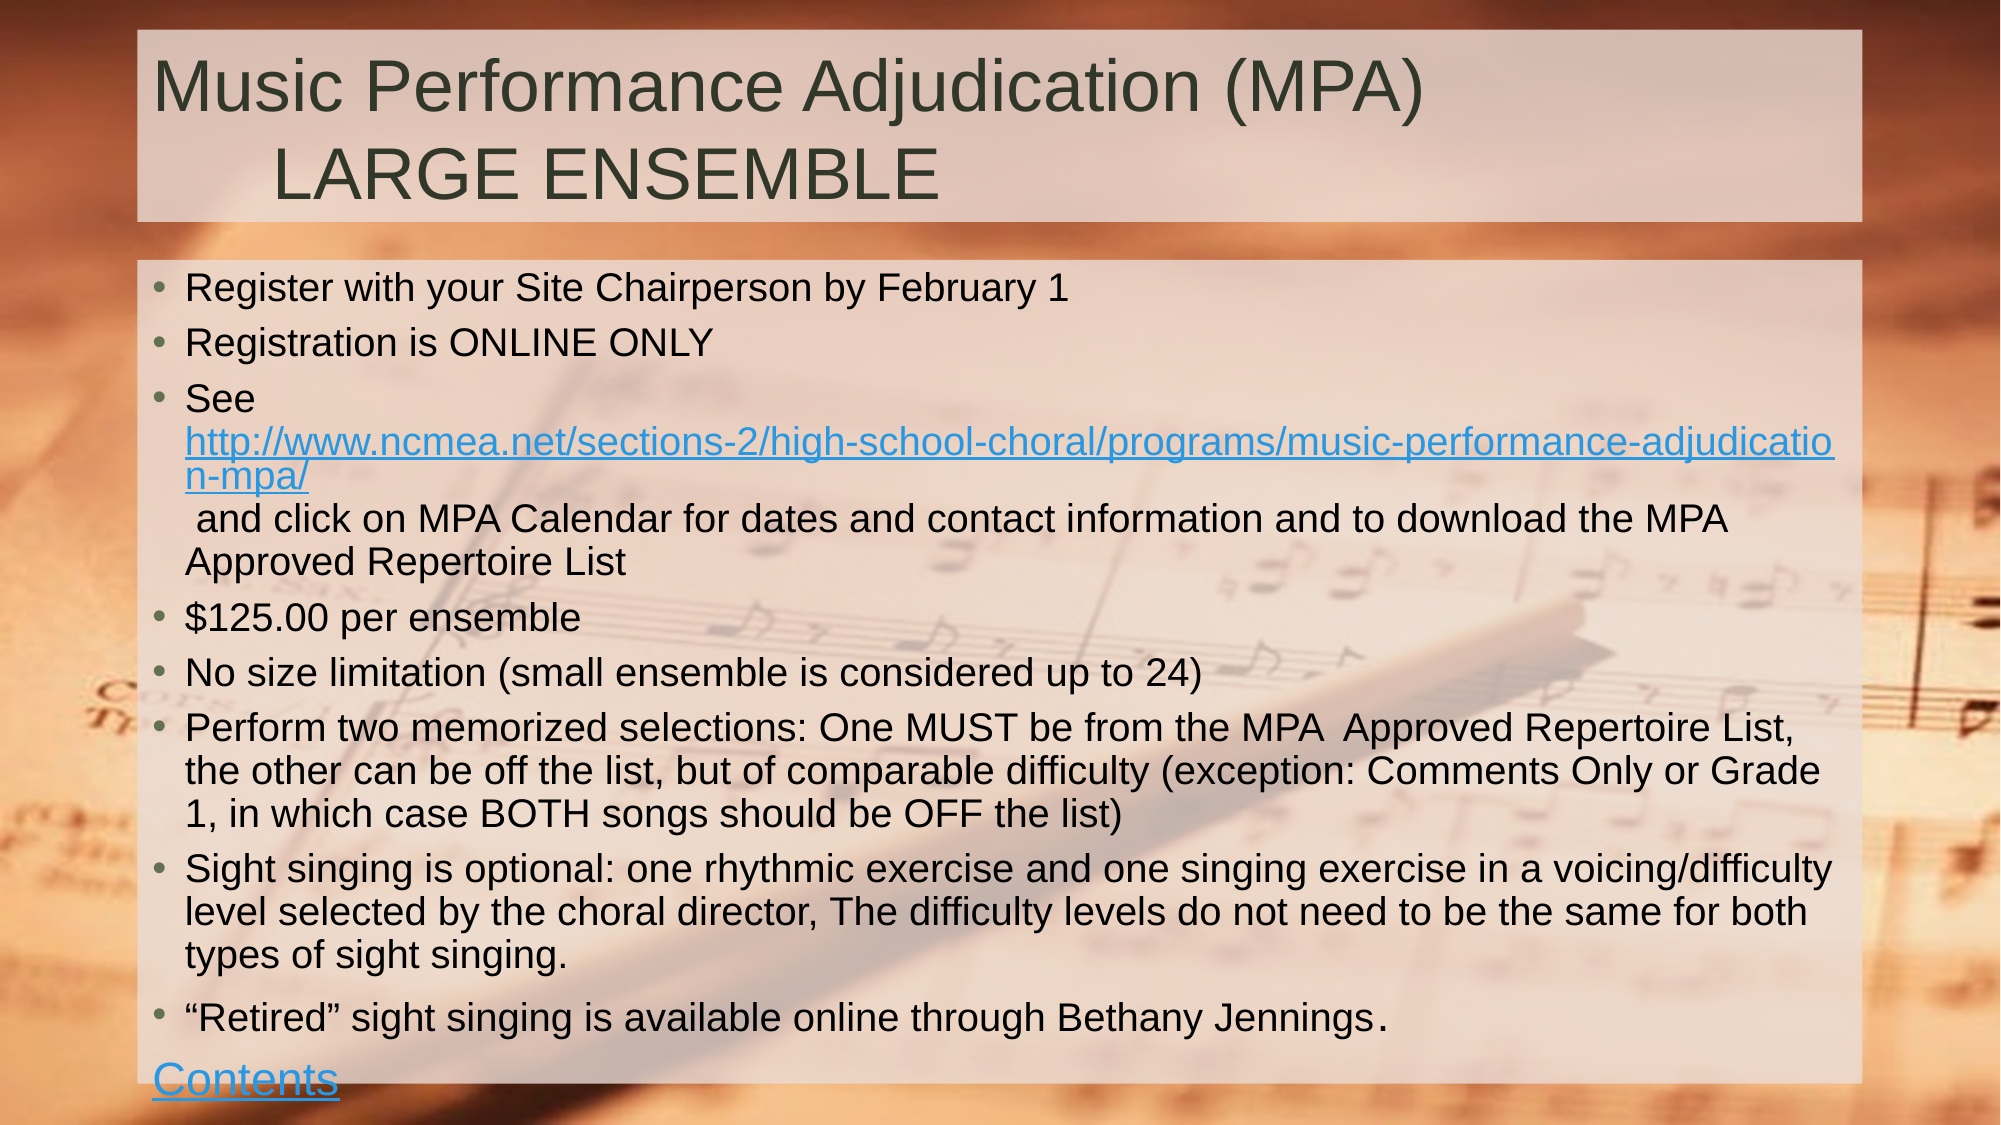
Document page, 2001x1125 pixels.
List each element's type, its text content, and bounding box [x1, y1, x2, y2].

list Register with your Site Chairperson by February 1 Registration is ONLINE ONLY See http://www.ncmea.net/sections-2/high-school-choral/programs/music-performance-adjudication-mpa/ and click on MPA Calendar for dates and contact information and to download the MPA Approved Repertoire List $125.00 per ensemble No size limitation (small ensemble is considered up to 24) Perform two memorized selections: One MUST be from the MPA Approved Repertoire List, the other can be off the list, but of comparable difficulty (exception: Comments Only or Grade 1, in which case BOTH songs should be OFF the list) Sight singing is optional: one rhythmic exercise and one singing exercise in a voicing/difficulty level selected by the choral director, The difficulty levels do not need to be the same for both types of sight singing. “Retired” sight singing is available online through Bethany Jennings. Contents [137, 259, 1863, 1084]
title Music Performance Adjudication (MPA) LARGE ENSEMBLE [137, 29, 1863, 222]
picture [0, 0, 2001, 1125]
